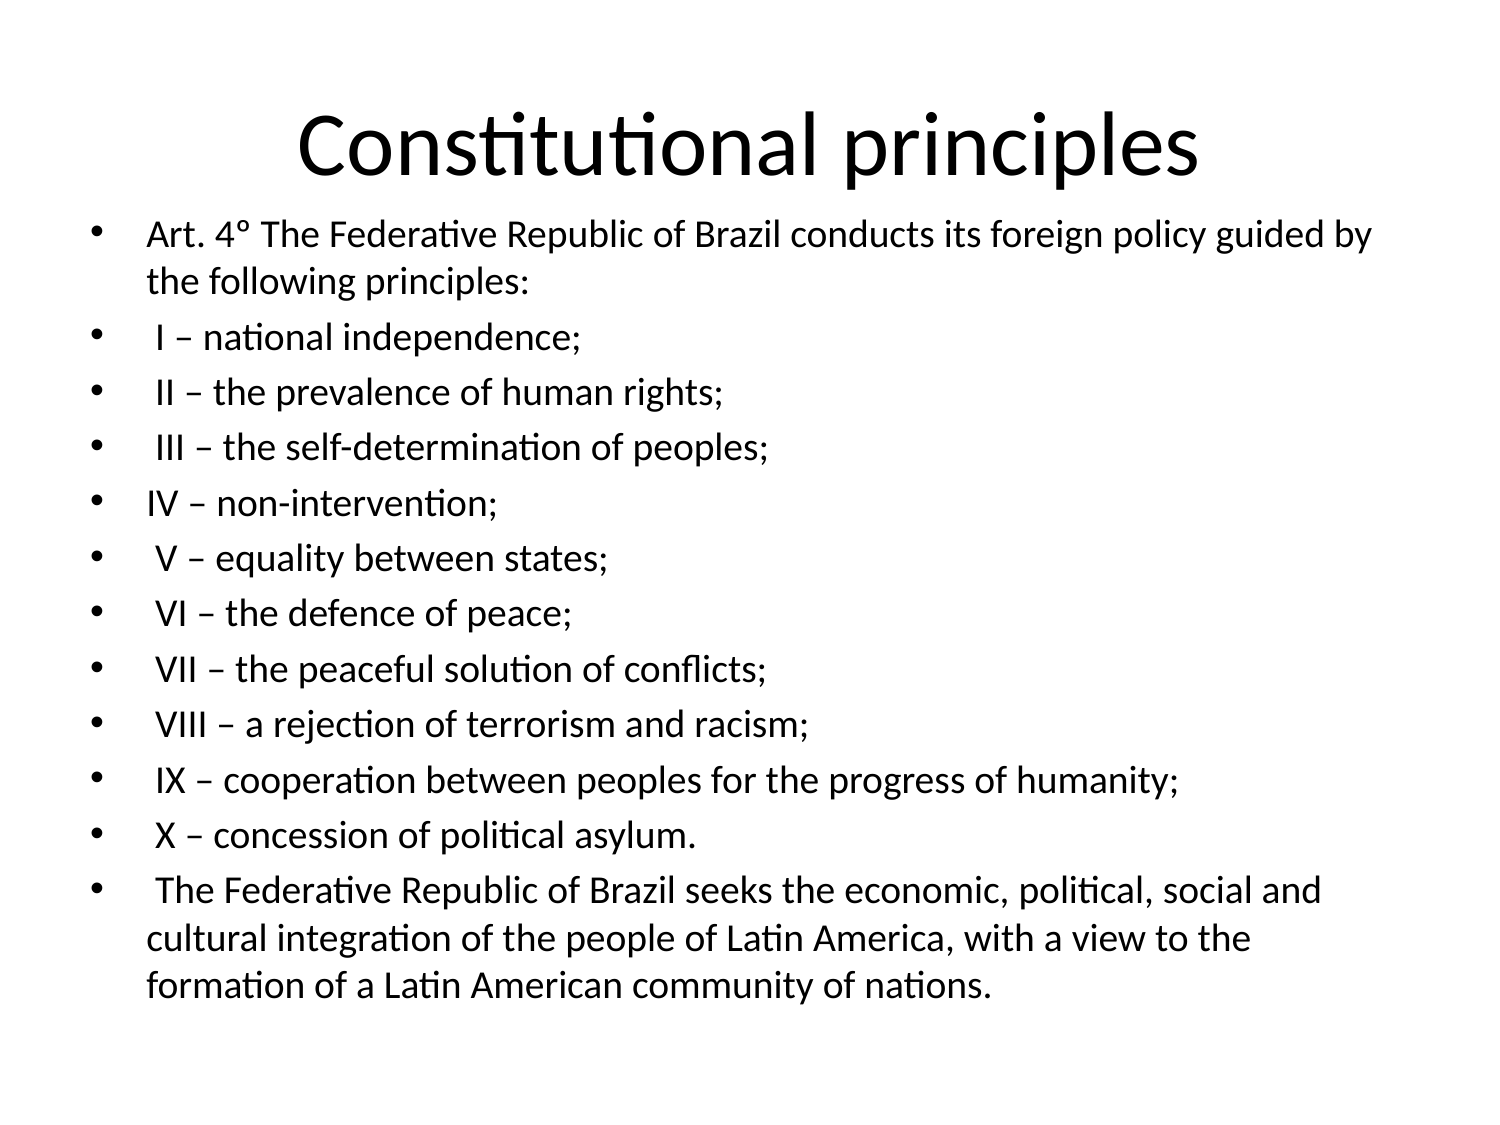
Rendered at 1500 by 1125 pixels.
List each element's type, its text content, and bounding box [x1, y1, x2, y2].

title Constitutional principles [75, 45, 1425, 200]
list Art. 4º The Federative Republic of Brazil conducts its foreign policy guided by the following principles: I – national independence; II – the prevalence of human rights; III – the self-determination of peoples; IV – non-intervention; V – equality between states; VI – the defence of peace; VII – the peaceful solution of conflicts; VIII – a rejection of terrorism and racism; IX – cooperation between peoples for the progress of humanity; X – concession of political asylum. The Federative Republic of Brazil seeks the economic, political, social and cultural integration of the people of Latin America, with a view to the formation of a Latin American community of nations. [75, 200, 1425, 1050]
